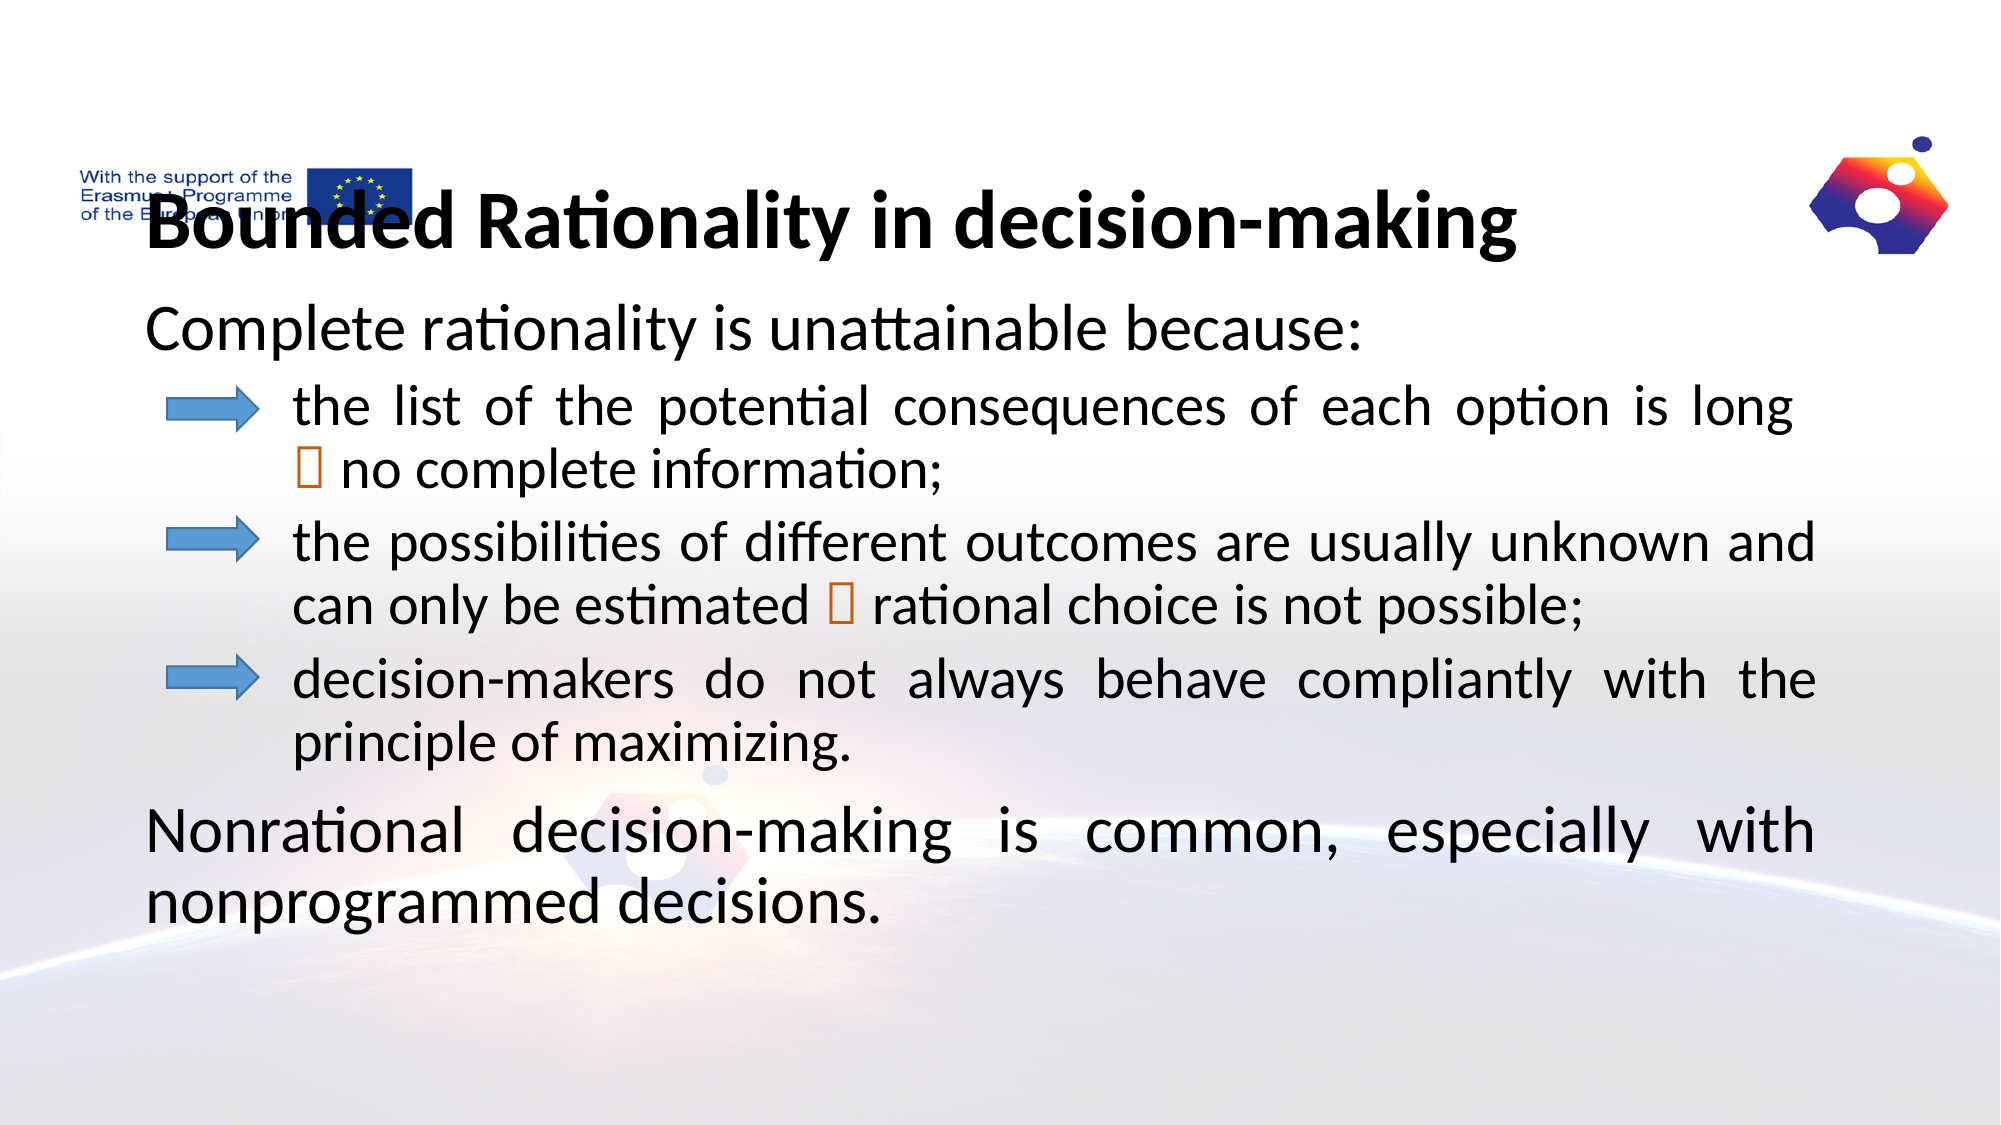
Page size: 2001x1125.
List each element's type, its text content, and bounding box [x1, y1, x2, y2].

title Bounded Rationality in decision-making [130, 145, 1631, 275]
picture [0, 0, 2001, 1125]
text_box [166, 385, 260, 433]
text_box [166, 653, 260, 701]
subtitle Complete rationality is unattainable because: the list of the potential consequences of each option is long  no complete information; the possibilities of different outcomes are usually unknown and can only be estimated  rational choice is not possible; decision-makers do not always behave compliantly with the principle of maximizing. Nonrational decision-making is common, especially with nonprogrammed decisions. [130, 285, 1833, 910]
text_box [166, 514, 260, 563]
